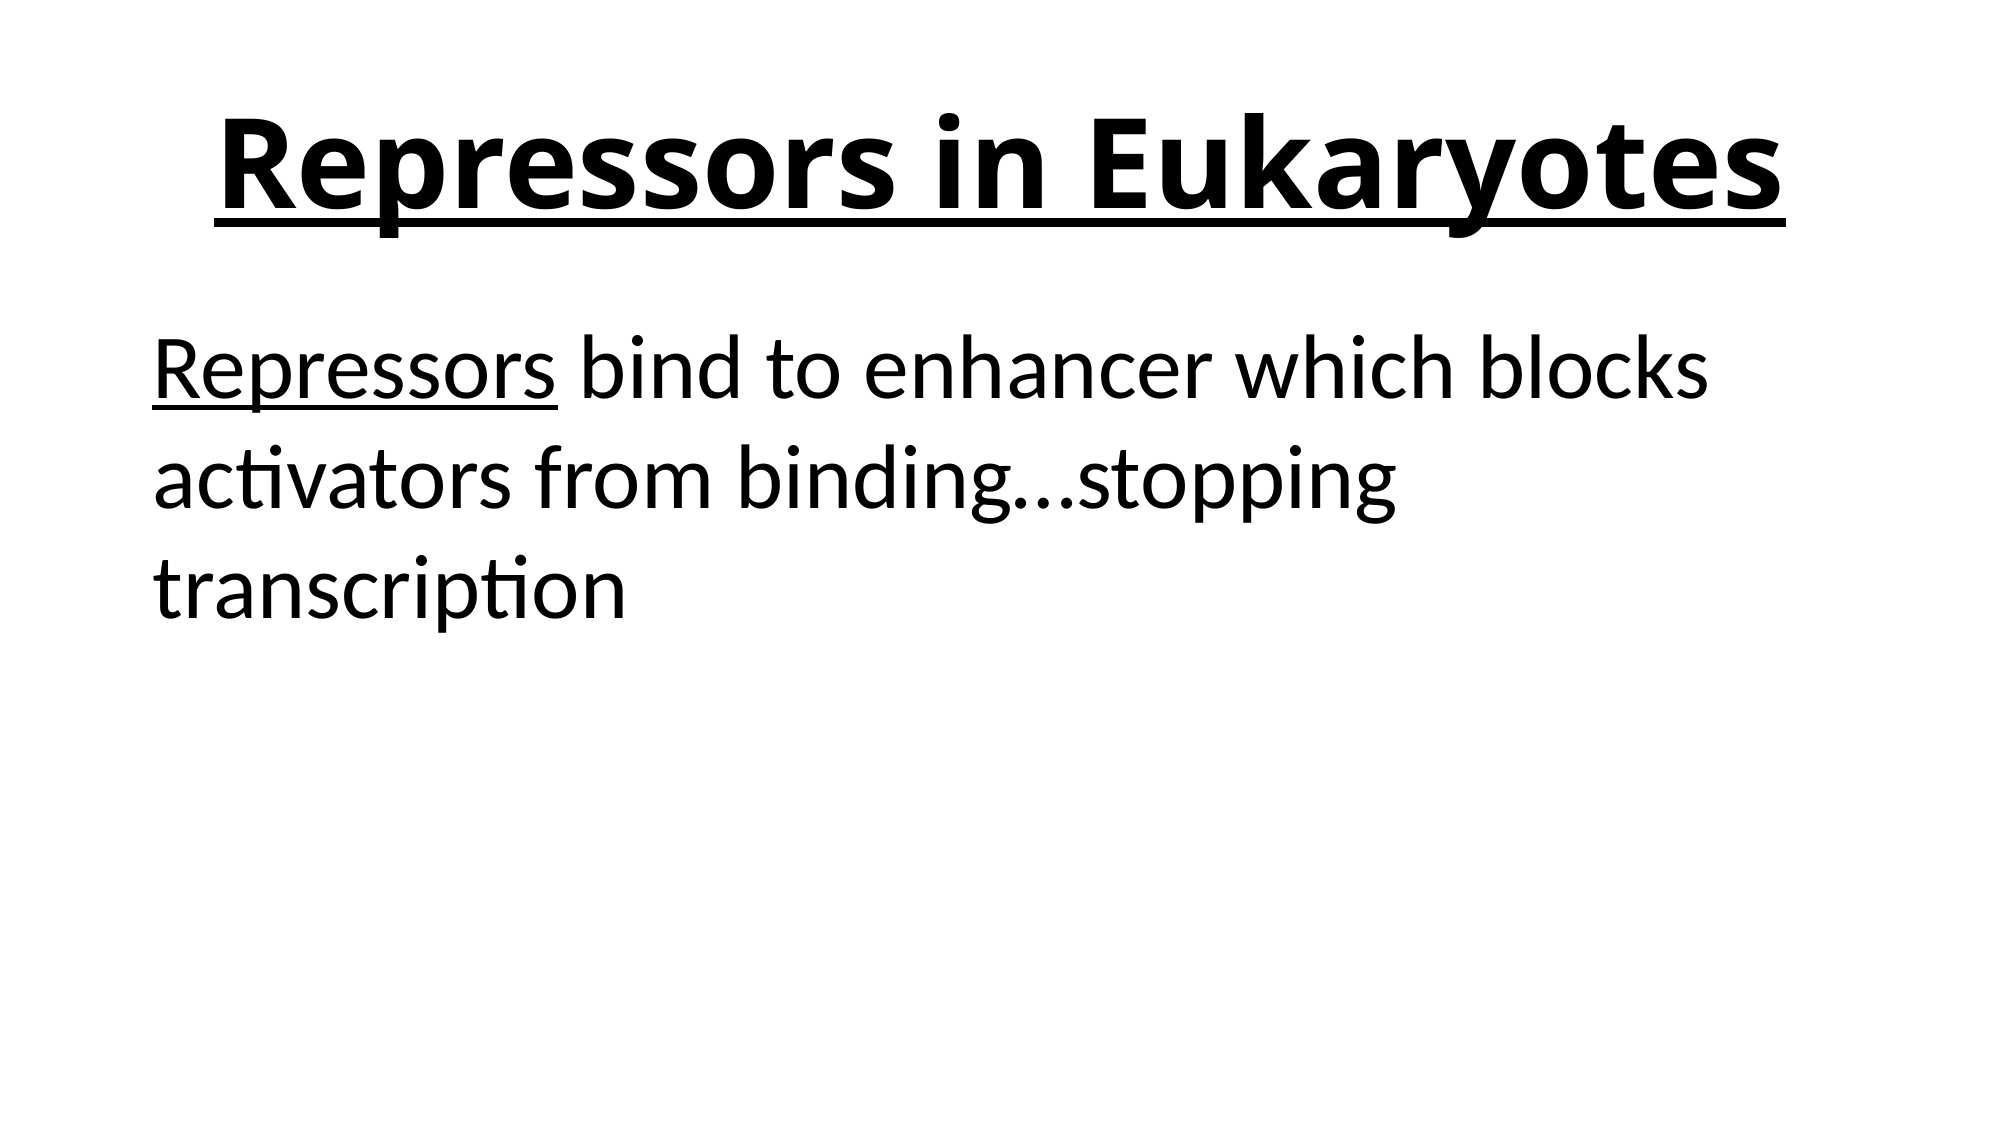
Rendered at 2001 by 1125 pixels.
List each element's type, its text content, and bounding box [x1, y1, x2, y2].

title Repressors in Eukaryotes [137, 59, 1863, 278]
list Repressors bind to enhancer which blocks activators from binding…stopping transcription [137, 299, 1863, 1014]
